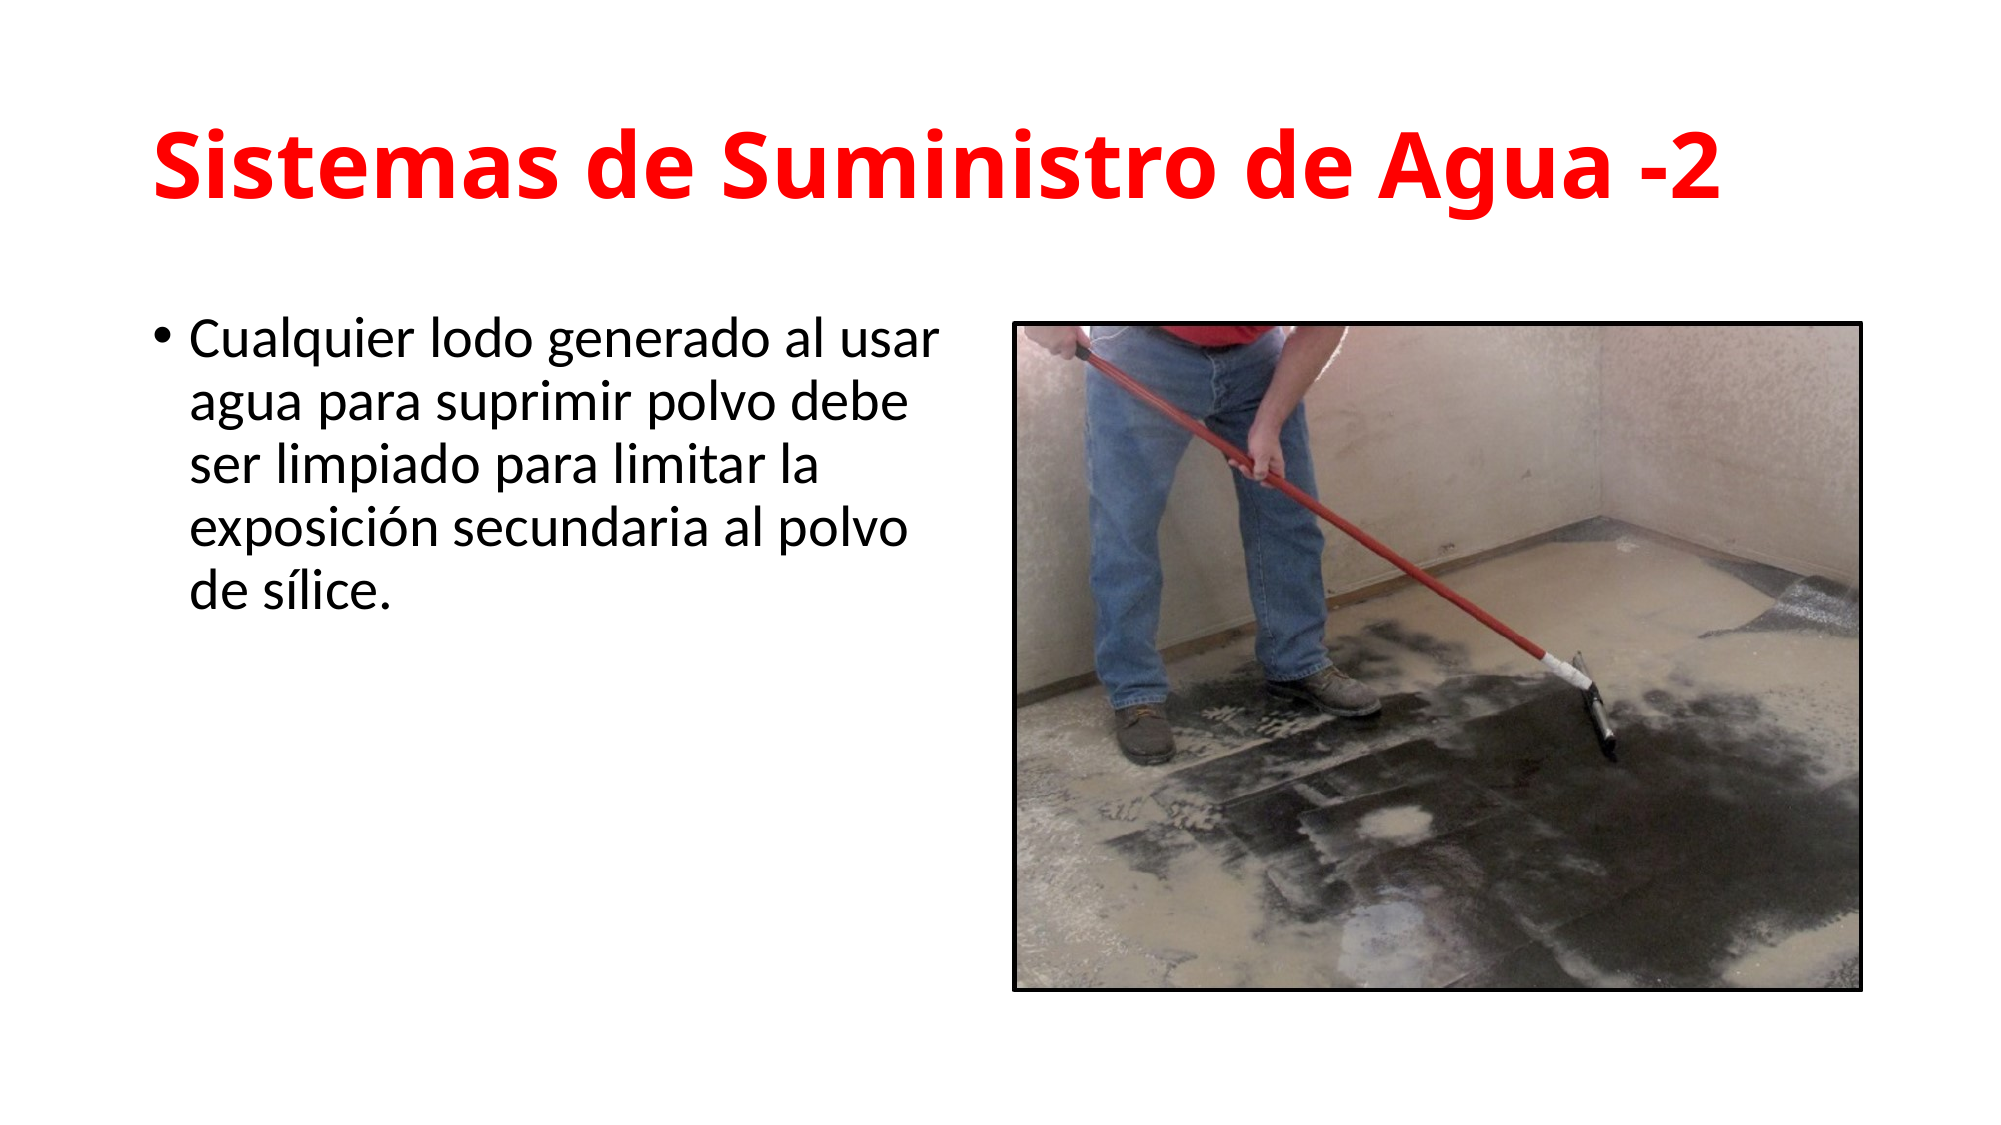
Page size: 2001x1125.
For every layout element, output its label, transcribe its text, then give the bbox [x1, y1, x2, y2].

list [1012, 321, 1863, 992]
list Cualquier lodo generado al usar agua para suprimir polvo debe ser limpiado para limitar la exposición secundaria al polvo de sílice. [137, 299, 988, 1014]
title Sistemas de Suministro de Agua -2 [137, 59, 1863, 278]
